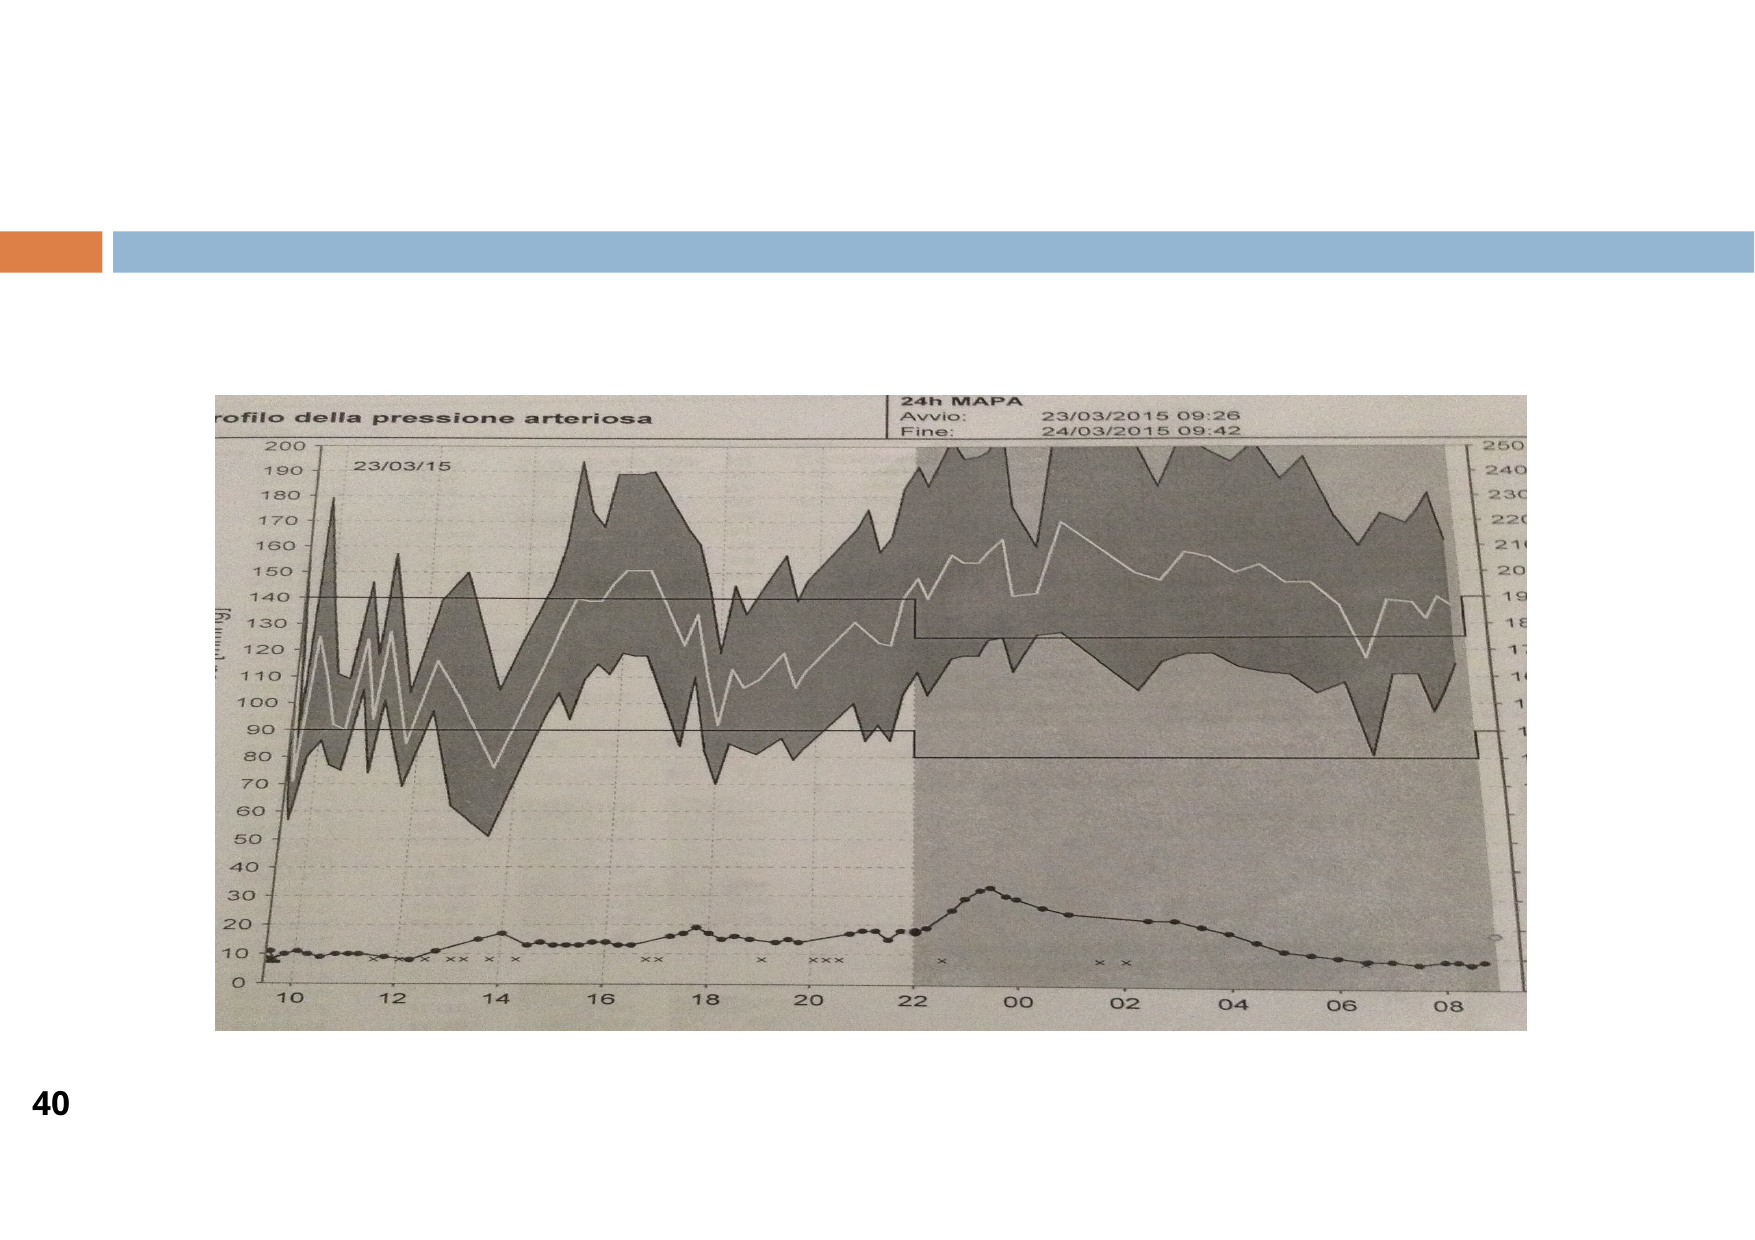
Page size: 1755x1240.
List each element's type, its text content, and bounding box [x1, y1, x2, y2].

text_box 40 [0, 1074, 103, 1130]
picture [215, 394, 1527, 1032]
